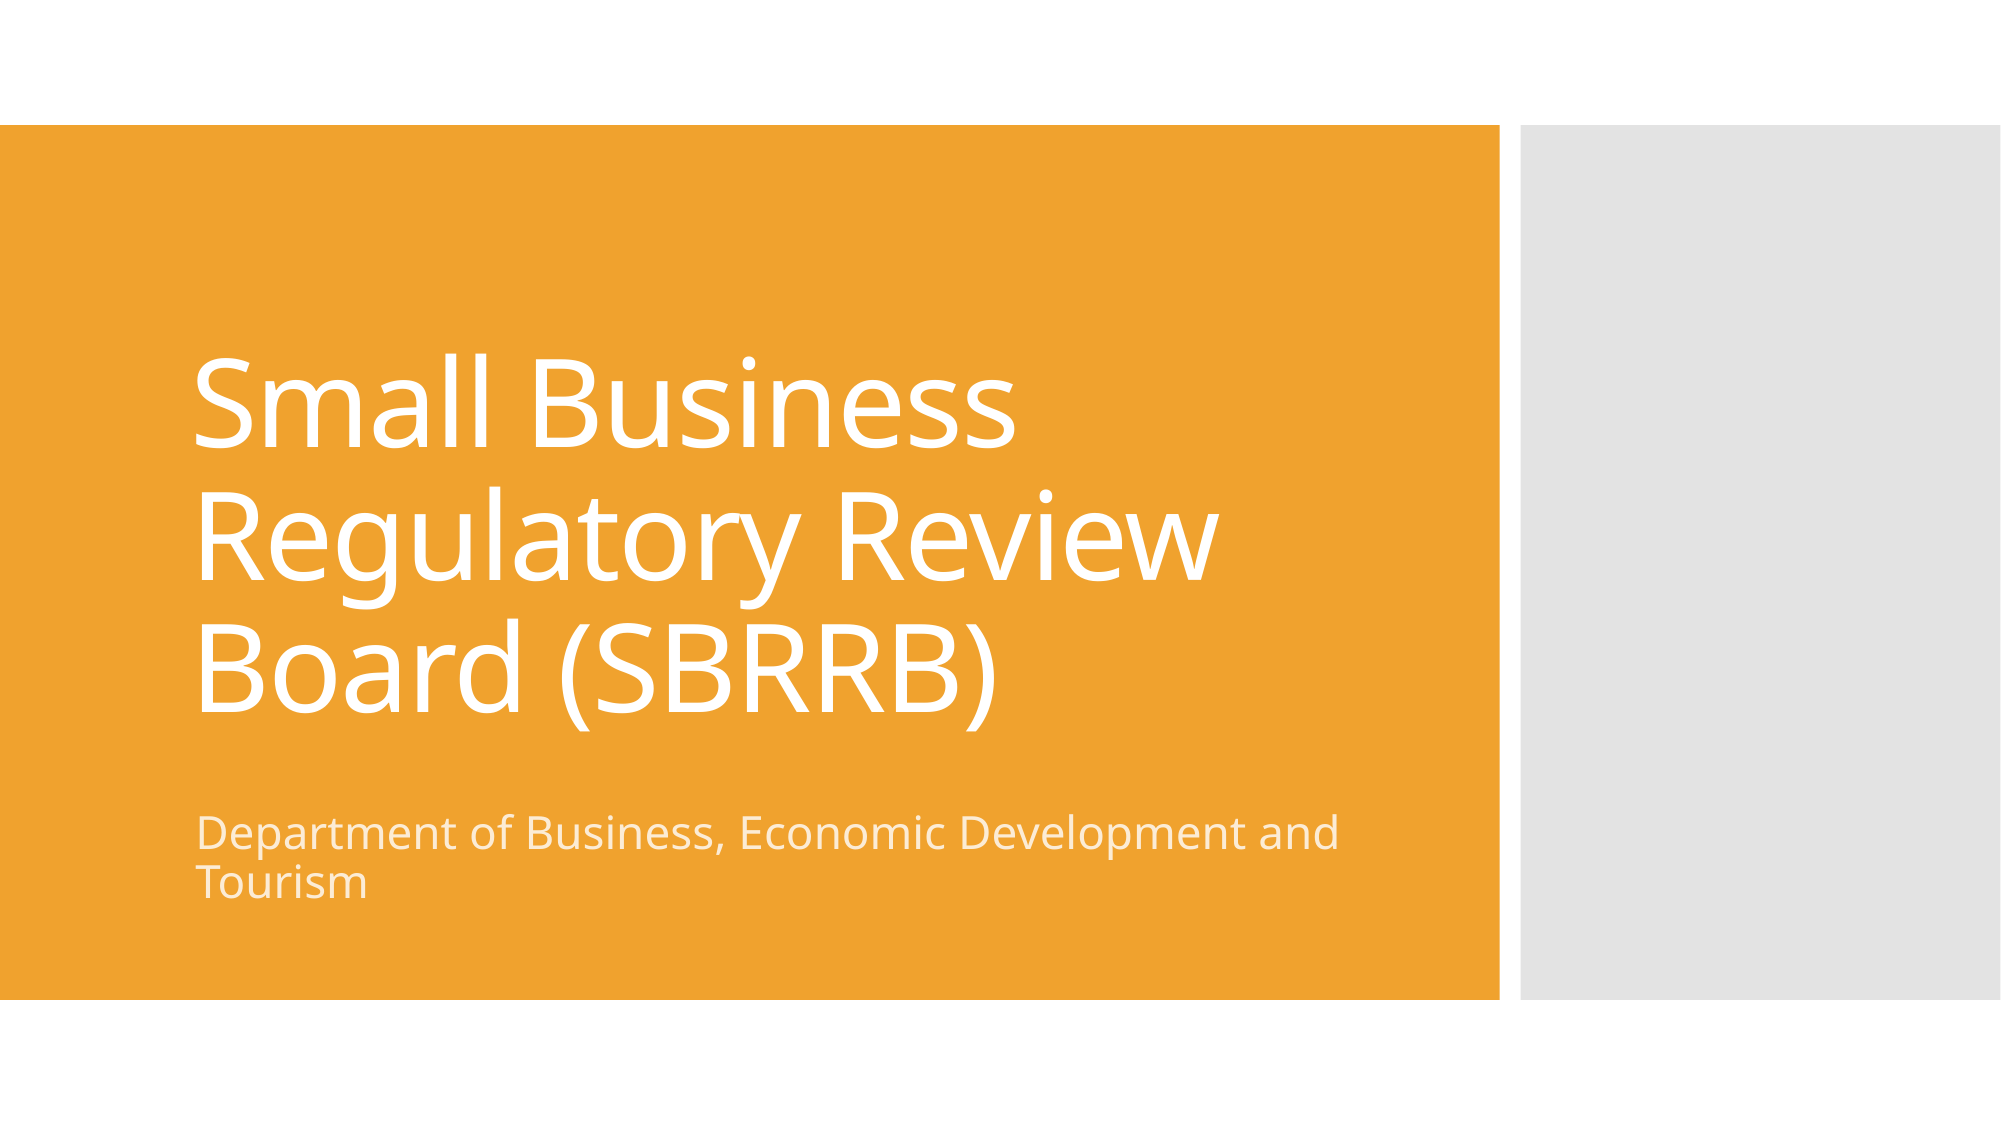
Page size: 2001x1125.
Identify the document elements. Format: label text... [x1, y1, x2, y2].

subtitle Department of Business, Economic Development and Tourism [180, 766, 1381, 917]
title Small Business Regulatory Review Board (SBRRB) [175, 213, 1376, 747]
